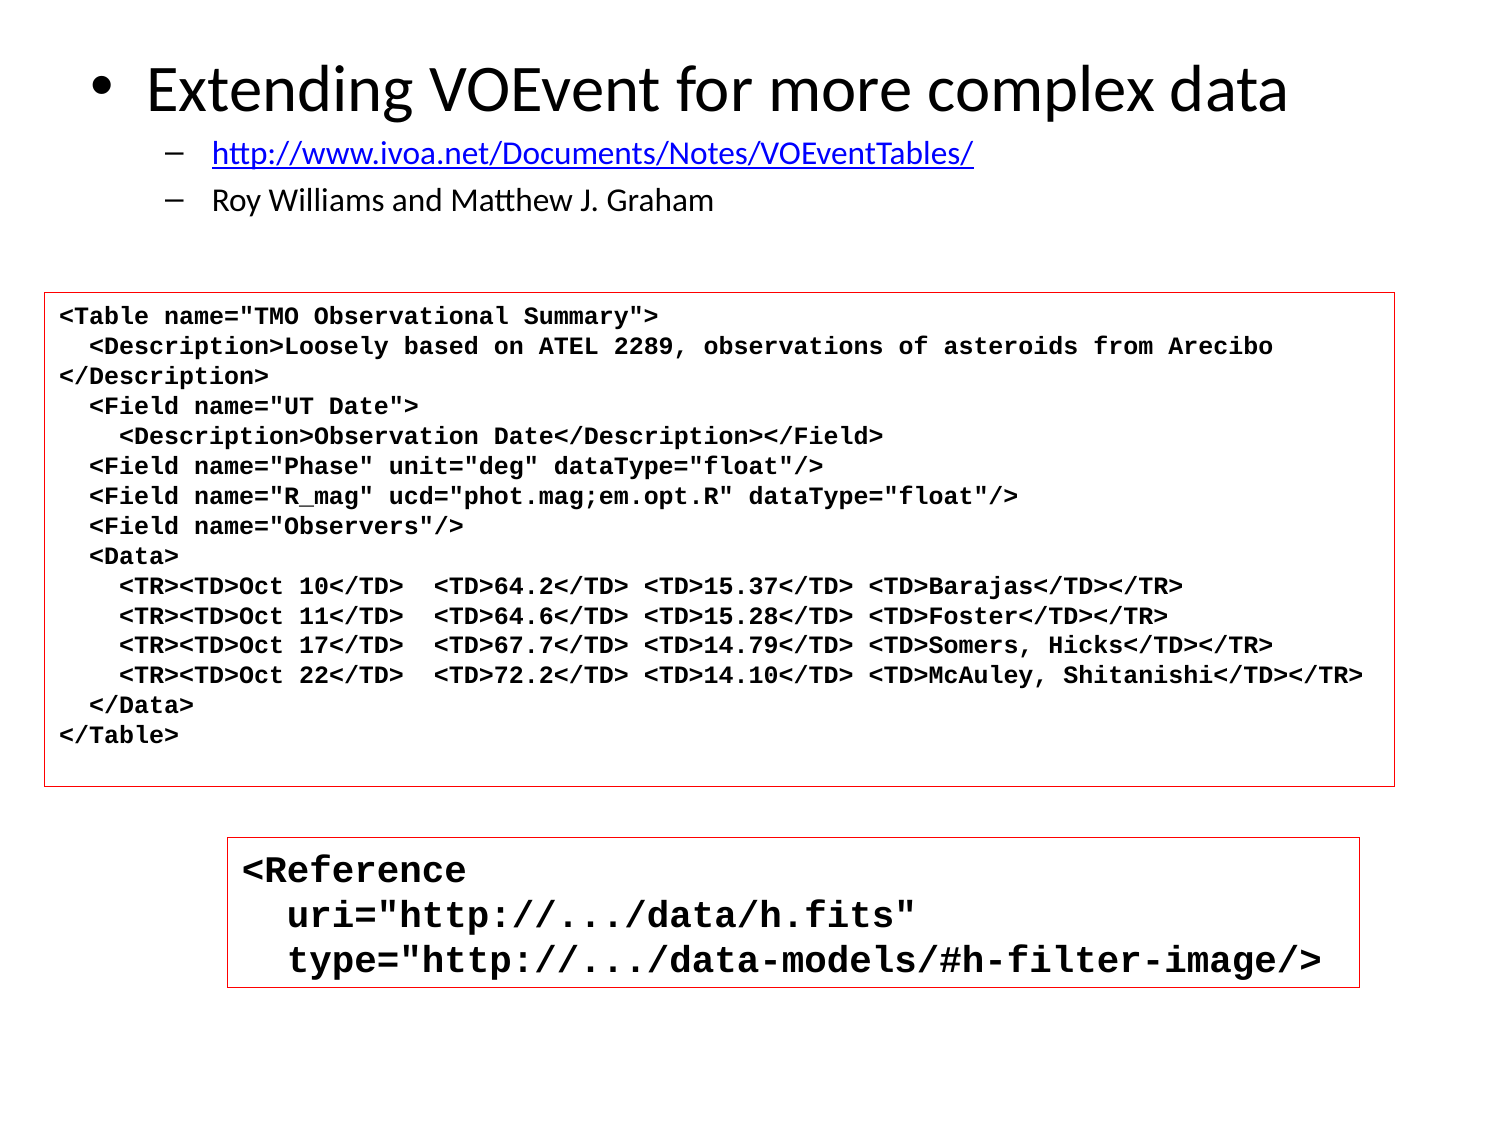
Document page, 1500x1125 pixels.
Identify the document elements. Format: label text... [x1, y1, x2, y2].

list Extending VOEvent for more complex data http://www.ivoa.net/Documents/Notes/VOEventTables/ Roy Williams and Matthew J. Graham [75, 37, 1425, 263]
text_box <Reference uri="http://.../data/h.fits" type="http://.../data-models/#h-filter-image/> [227, 837, 1360, 988]
text_box <Table name="TMO Observational Summary"> <Description>Loosely based on ATEL 2289, observations of asteroids from Arecibo </Description> <Field name="UT Date"> <Description>Observation Date</Description></Field> <Field name="Phase" unit="deg" dataType="float"/> <Field name="R_mag" ucd="phot.mag;em.opt.R" dataType="float"/> <Field name="Observers"/> <Data> <TR><TD>Oct 10</TD> <TD>64.2</TD> <TD>15.37</TD> <TD>Barajas</TD></TR> <TR><TD>Oct 11</TD> <TD>64.6</TD> <TD>15.28</TD> <TD>Foster</TD></TR> <TR><TD>Oct 17</TD> <TD>67.7</TD> <TD>14.79</TD> <TD>Somers, Hicks</TD></TR> <TR><TD>Oct 22</TD> <TD>72.2</TD> <TD>14.10</TD> <TD>McAuley, Shitanishi</TD></TR> </Data> </Table> [44, 292, 1395, 787]
